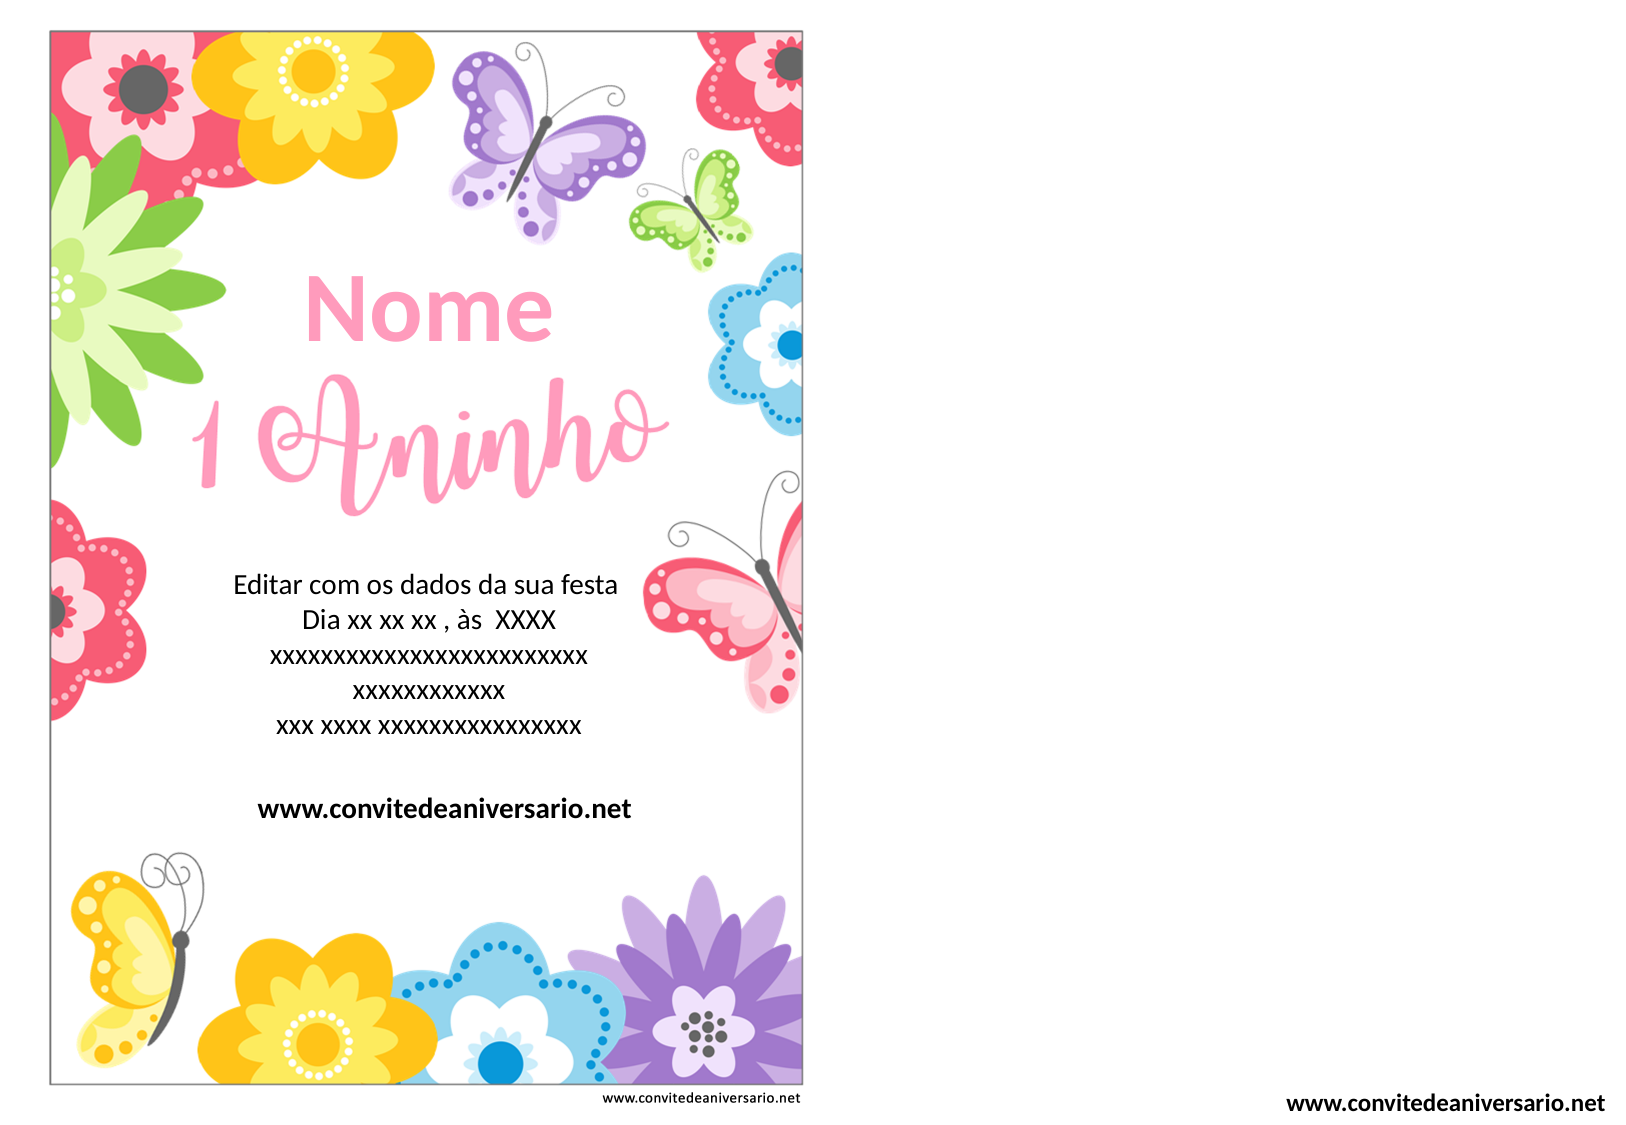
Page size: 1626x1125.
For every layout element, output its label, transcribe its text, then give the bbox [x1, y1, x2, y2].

text_box www.convitedeaniversario.net [1271, 1079, 1622, 1125]
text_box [27, 16, 825, 1109]
